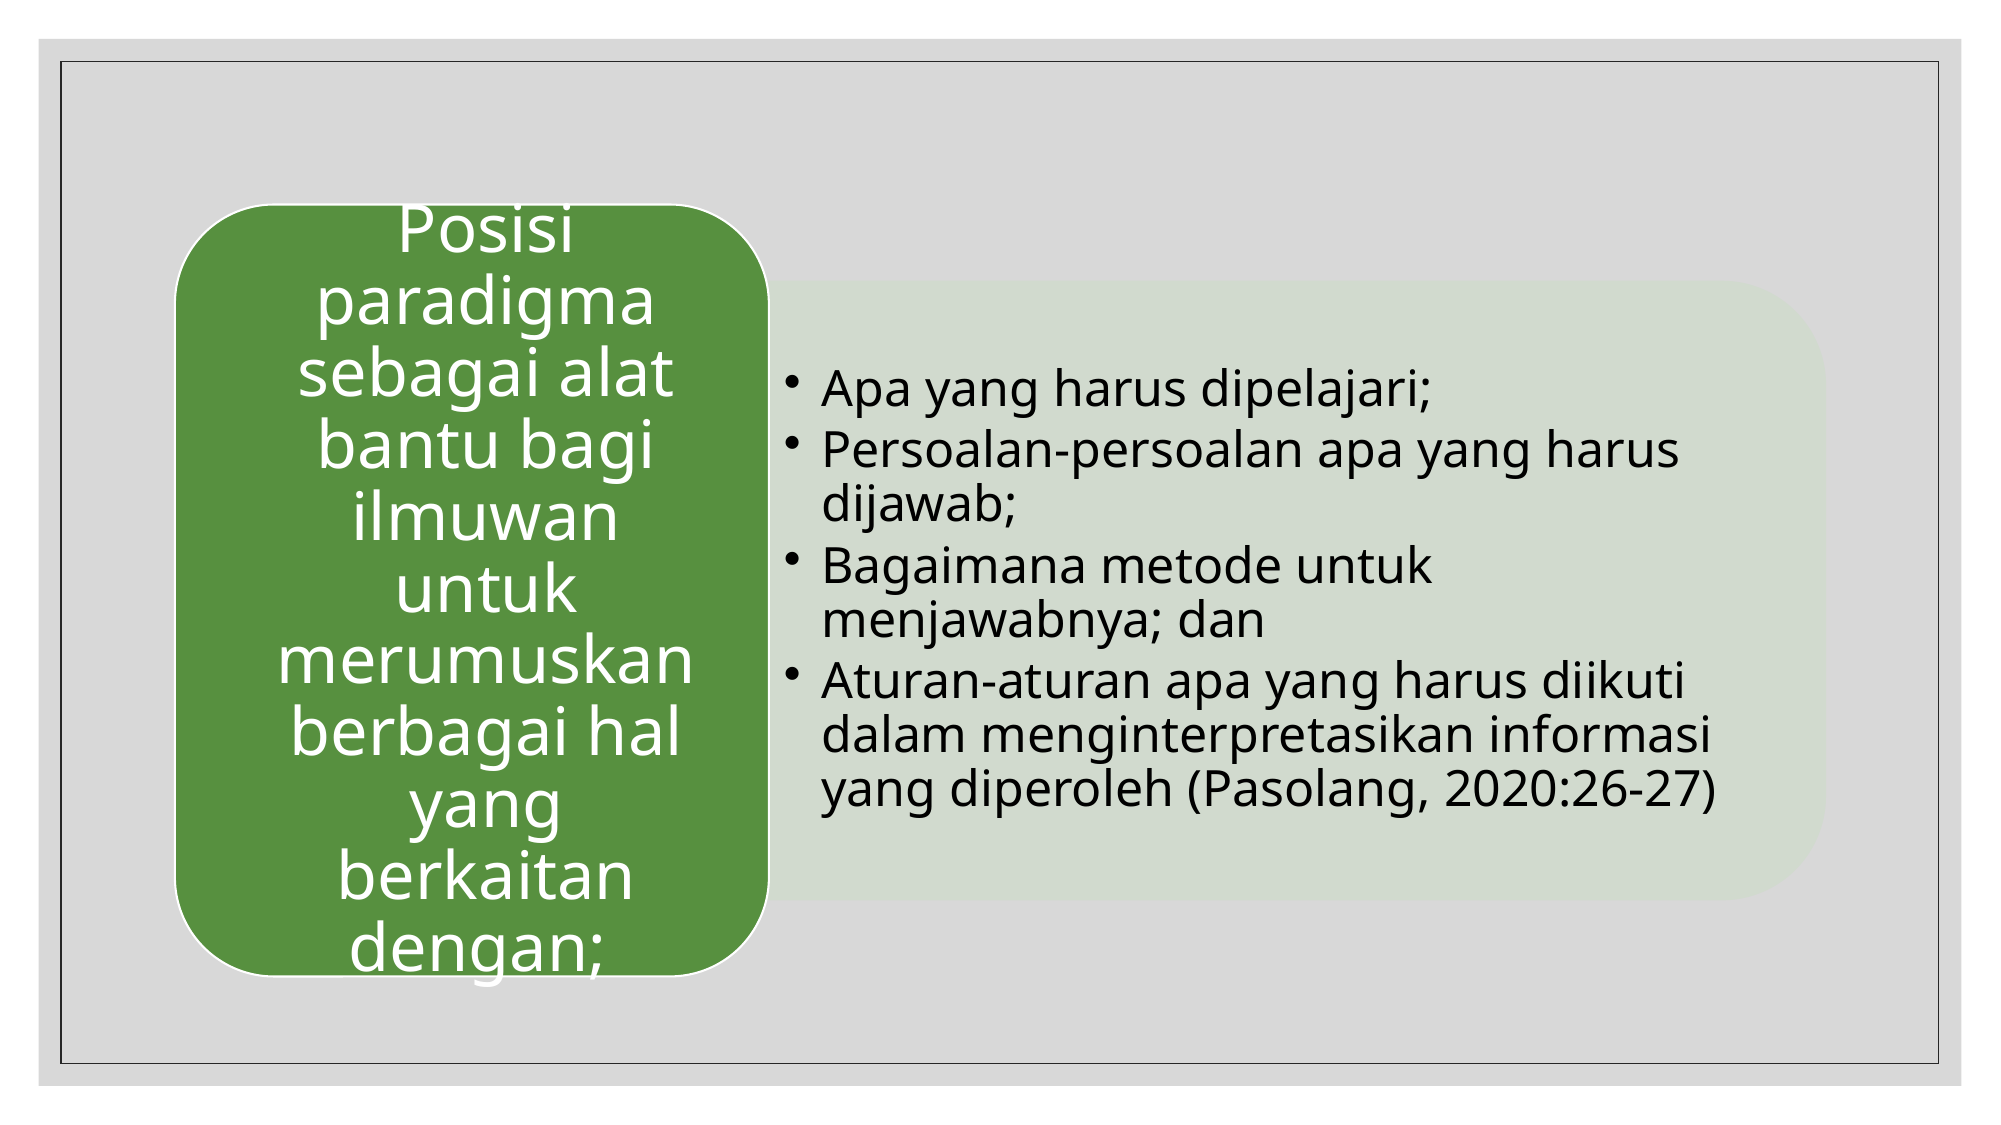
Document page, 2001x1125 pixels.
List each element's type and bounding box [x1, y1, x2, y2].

list [174, 204, 1825, 977]
